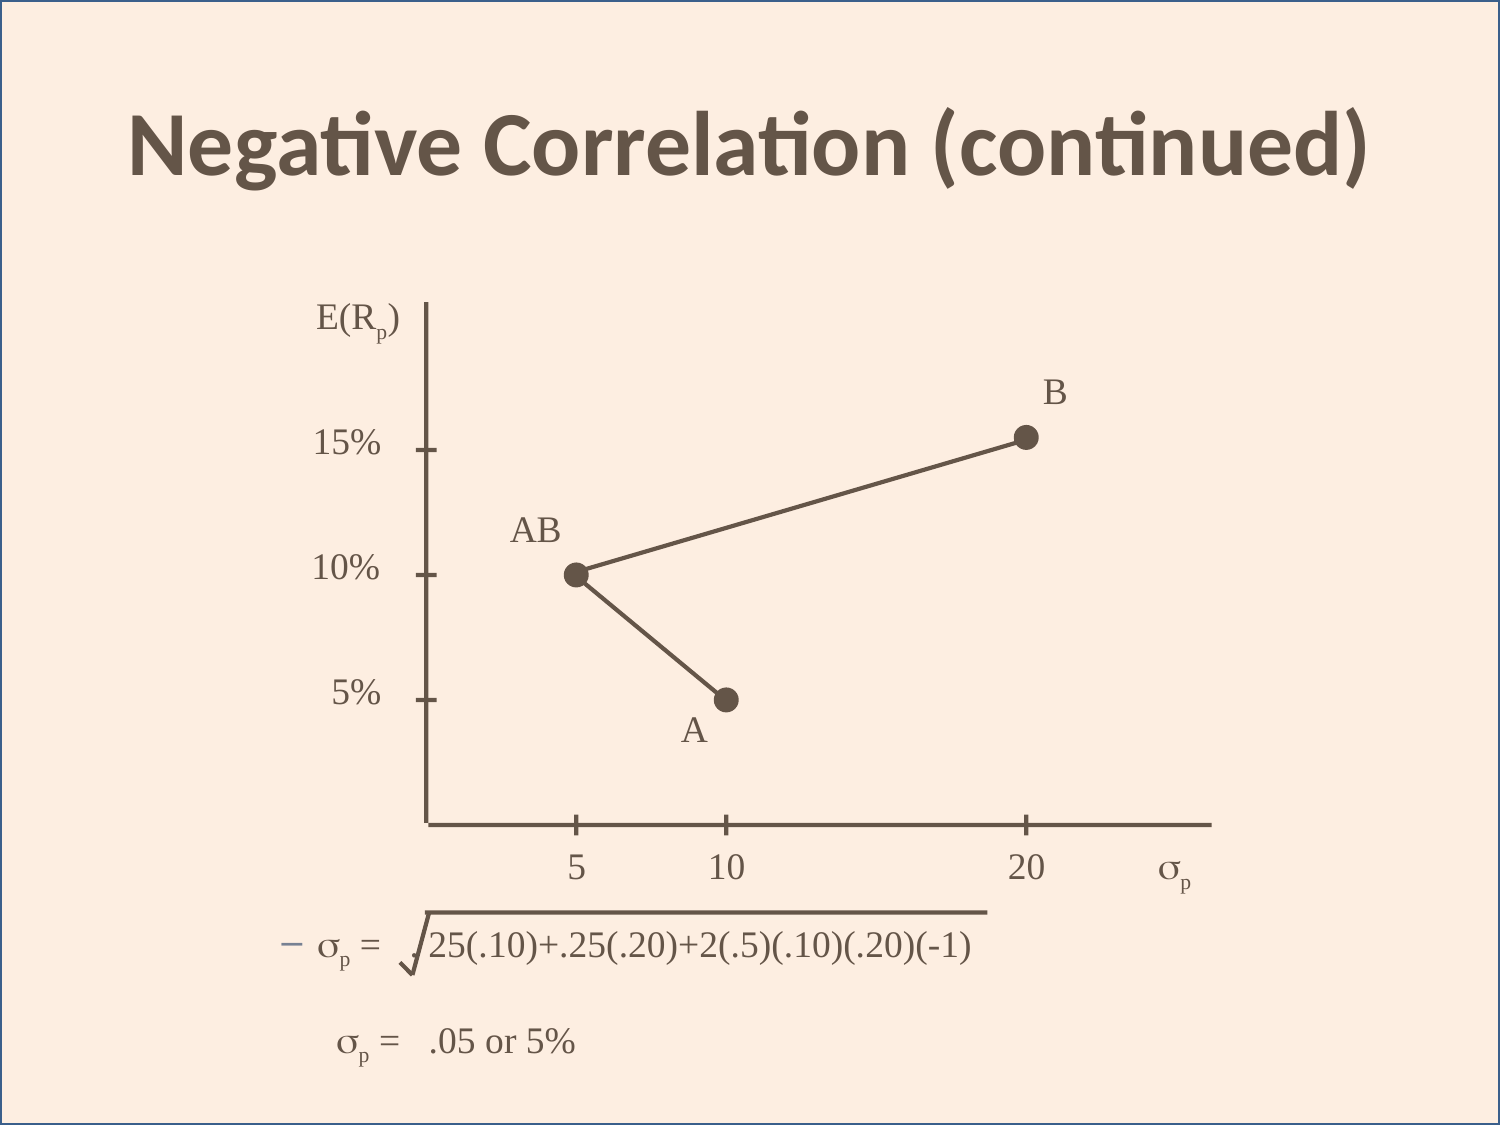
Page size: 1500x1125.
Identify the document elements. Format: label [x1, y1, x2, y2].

text_box [284, 284, 1214, 910]
text_box [0, 0, 1500, 1125]
text_box [212, 912, 1002, 1064]
